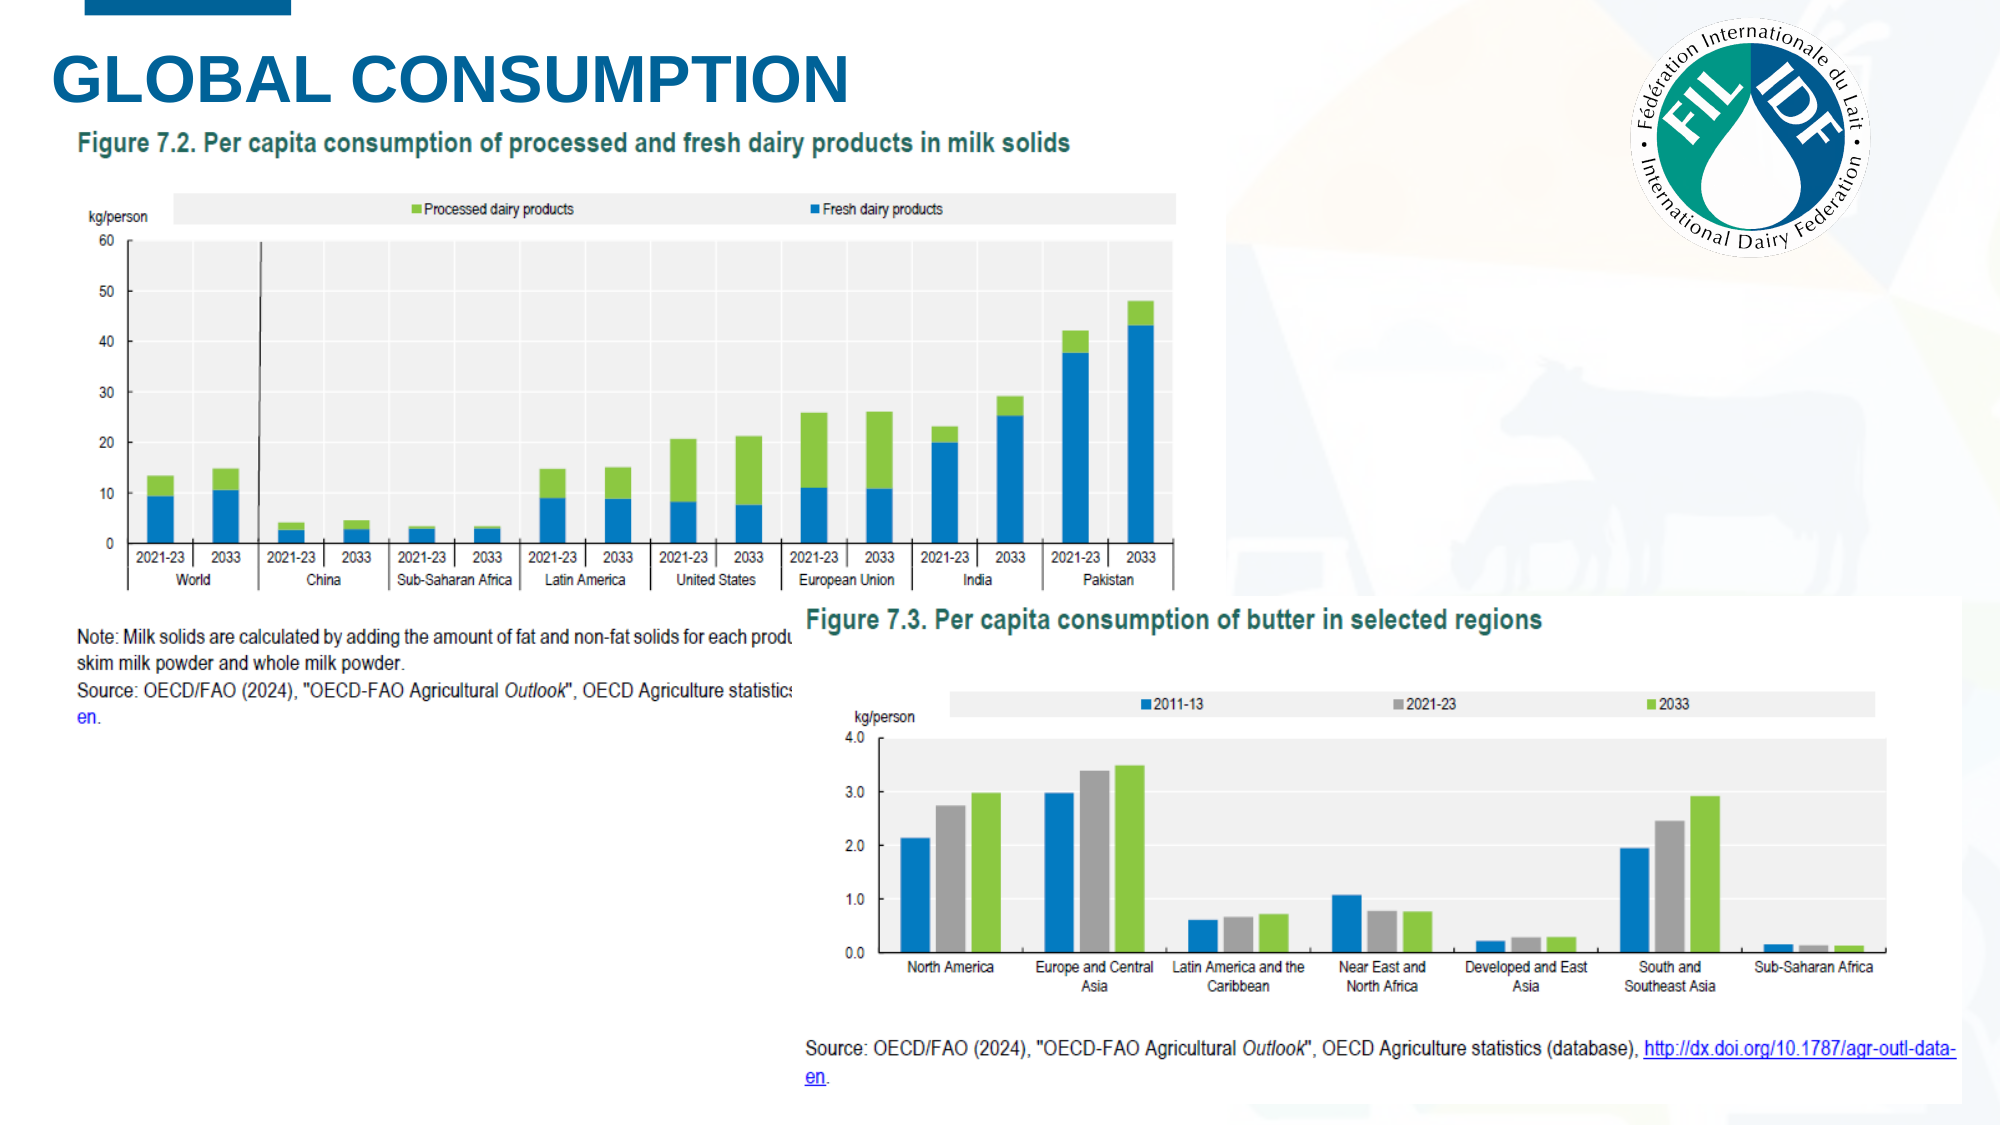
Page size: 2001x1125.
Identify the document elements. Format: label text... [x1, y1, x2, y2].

title GLOBAL CONSUMPTION [51, 39, 1949, 117]
picture [54, 116, 1963, 1105]
picture [1332, 0, 2001, 317]
